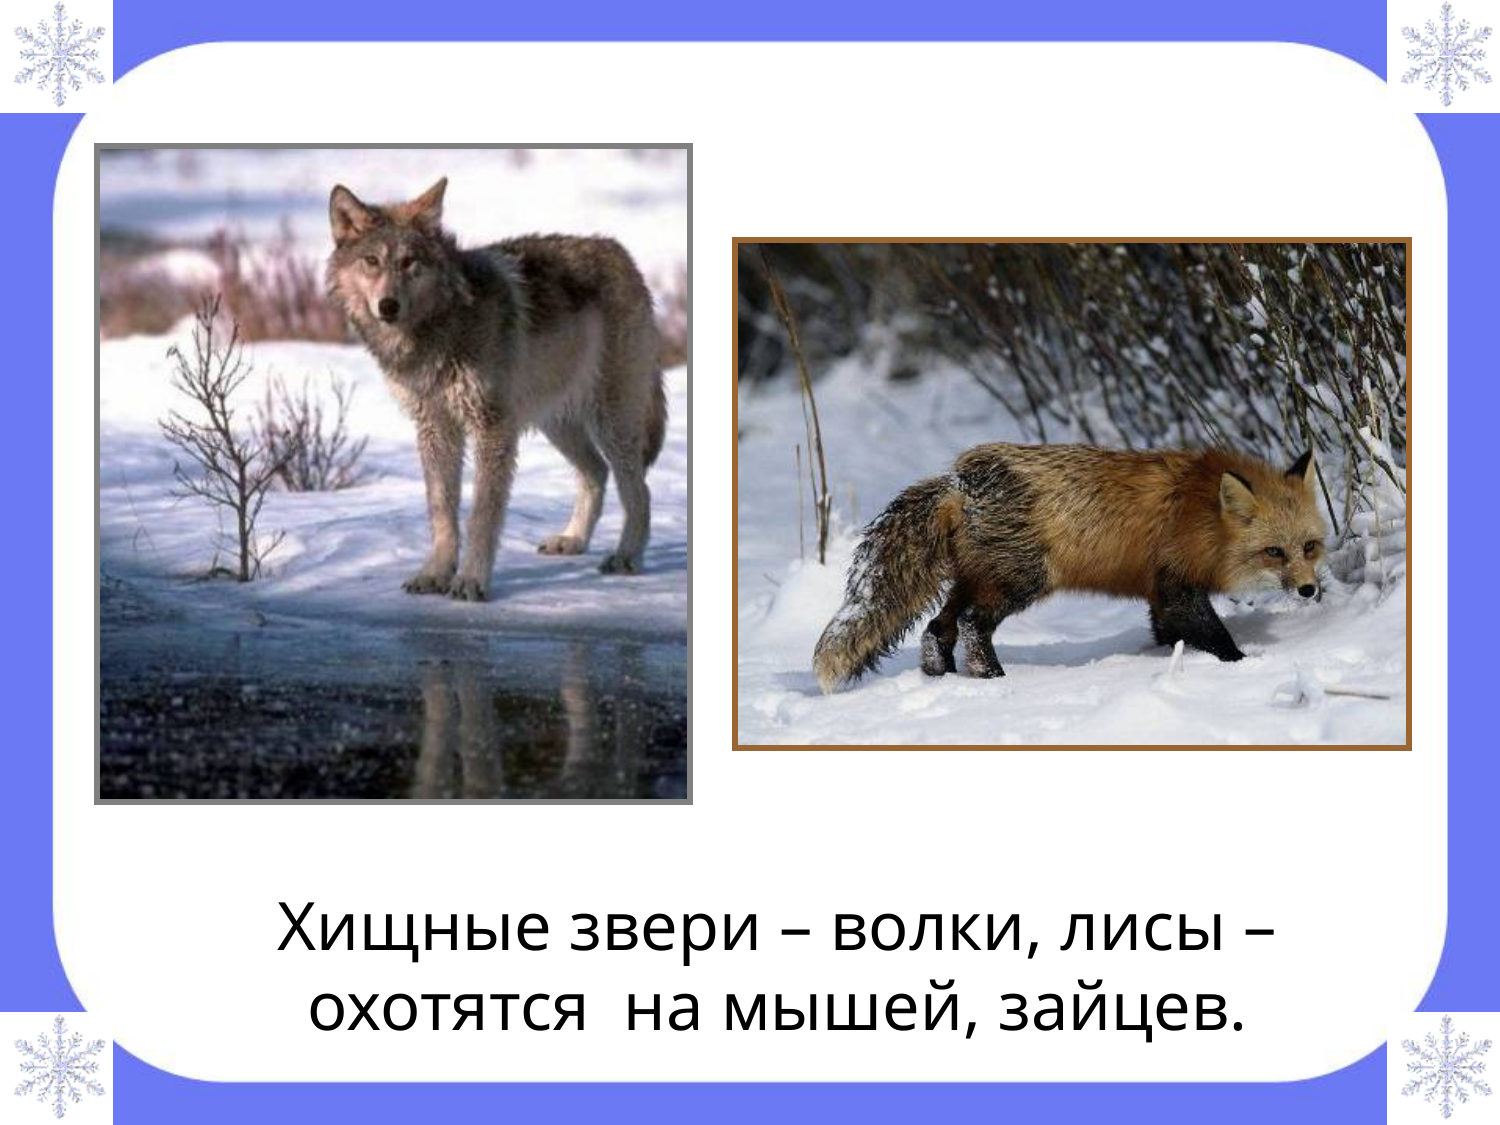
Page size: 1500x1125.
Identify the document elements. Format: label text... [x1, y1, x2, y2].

picture [0, 0, 1500, 1125]
list Хищные звери – волки, лисы – охотятся на мышей, зайцев. [74, 875, 1426, 1107]
